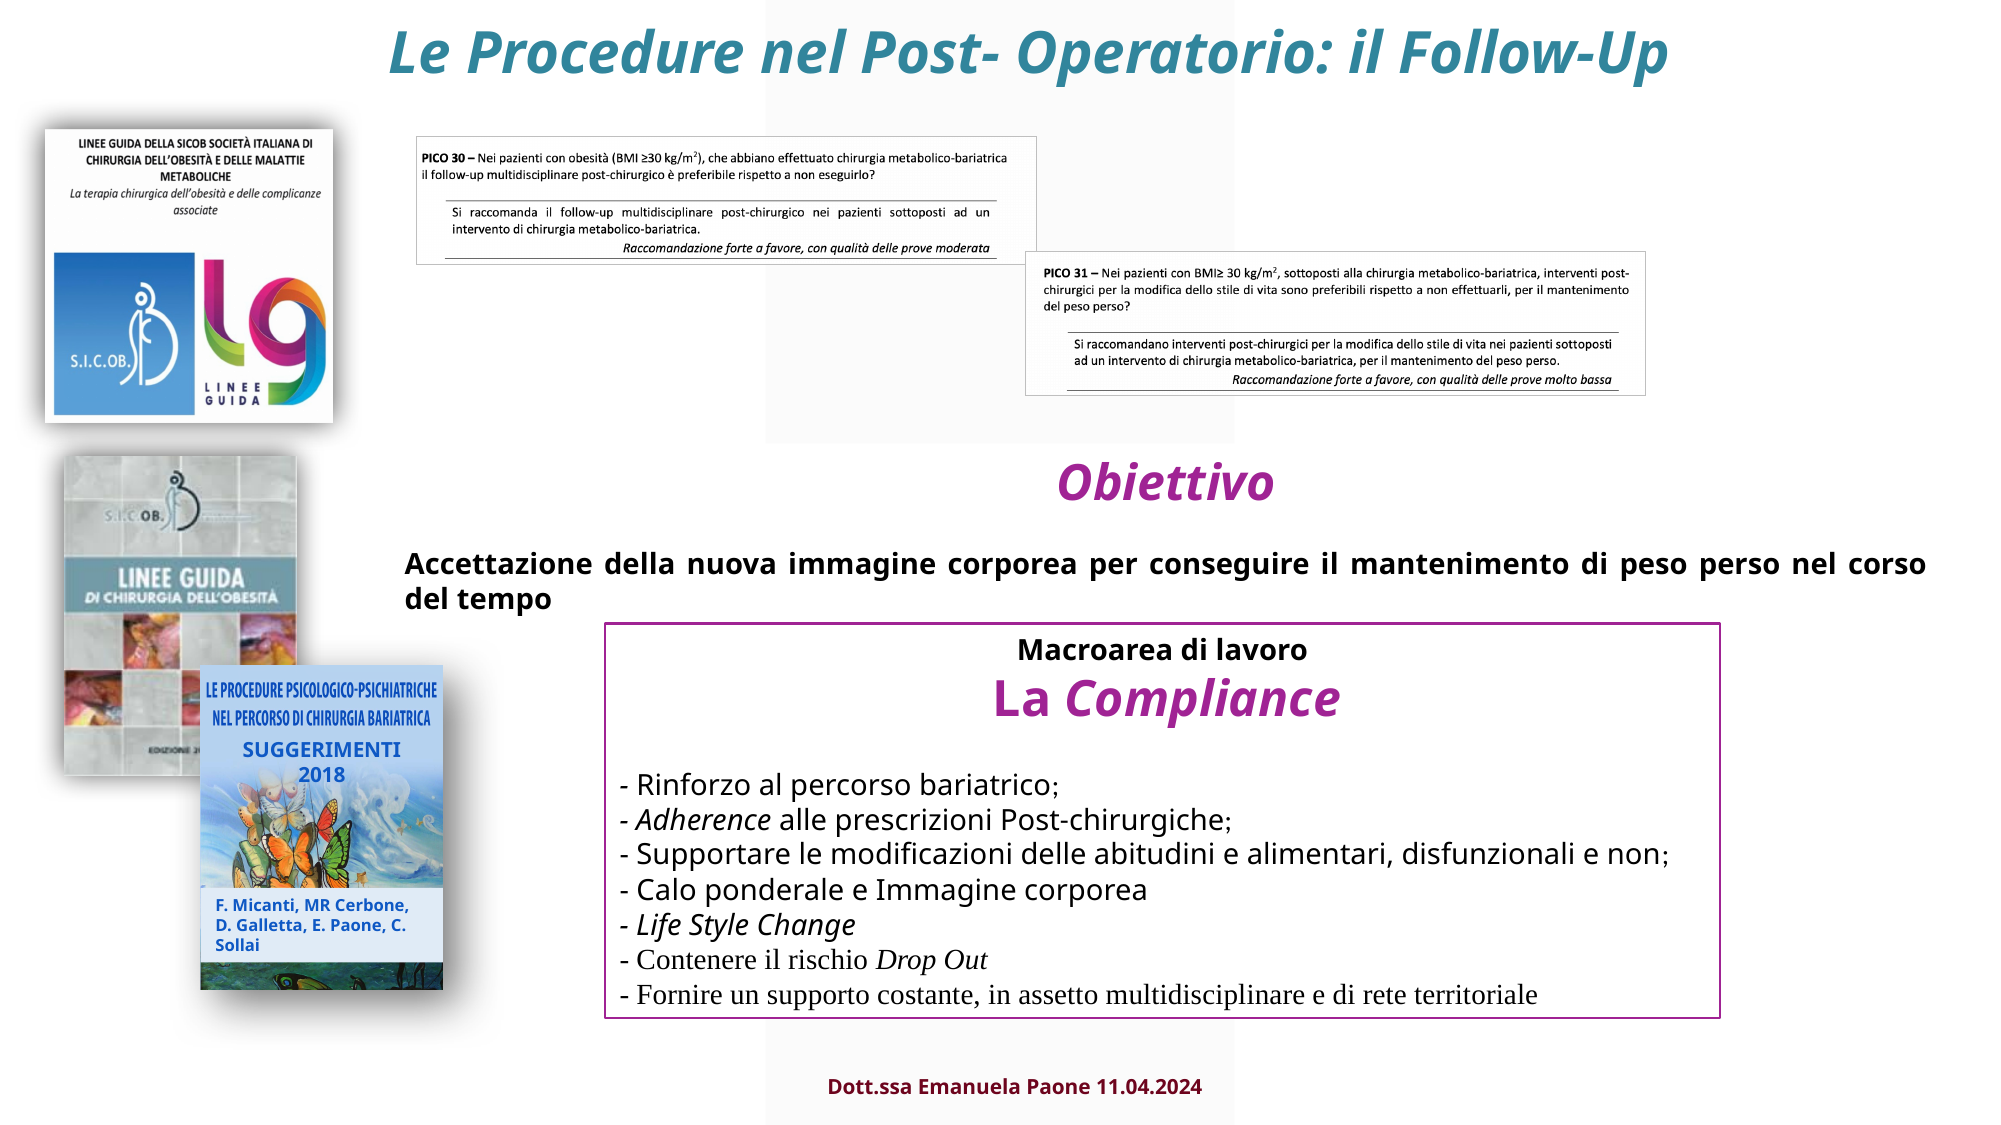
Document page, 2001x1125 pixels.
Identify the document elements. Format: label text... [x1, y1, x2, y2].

picture [416, 136, 1647, 397]
text_box Macroarea di lavoro La Compliance - Rinforzo al percorso bariatrico; - Adherence alle prescrizioni Post-chirurgiche; - Supportare le modificazioni delle abitudini e alimentari, disfunzionali e non; - Calo ponderale e Immagine corporea - Life Style Change - Contenere il rischio Drop Out - Fornire un supporto costante, in assetto multidisciplinare e di rete territoriale [604, 622, 1721, 1019]
picture [41, 130, 336, 423]
text_box Le Procedure nel Post- Operatorio: il Follow-Up [373, 7, 1794, 163]
text_box Dott.ssa Emanuela Paone 11.04.2024 [812, 1066, 1217, 1107]
picture [64, 456, 444, 990]
text_box Obiettivo Accettazione della nuova immagine corporea per conseguire il mantenimento di peso perso nel corso del tempo [389, 443, 1943, 623]
